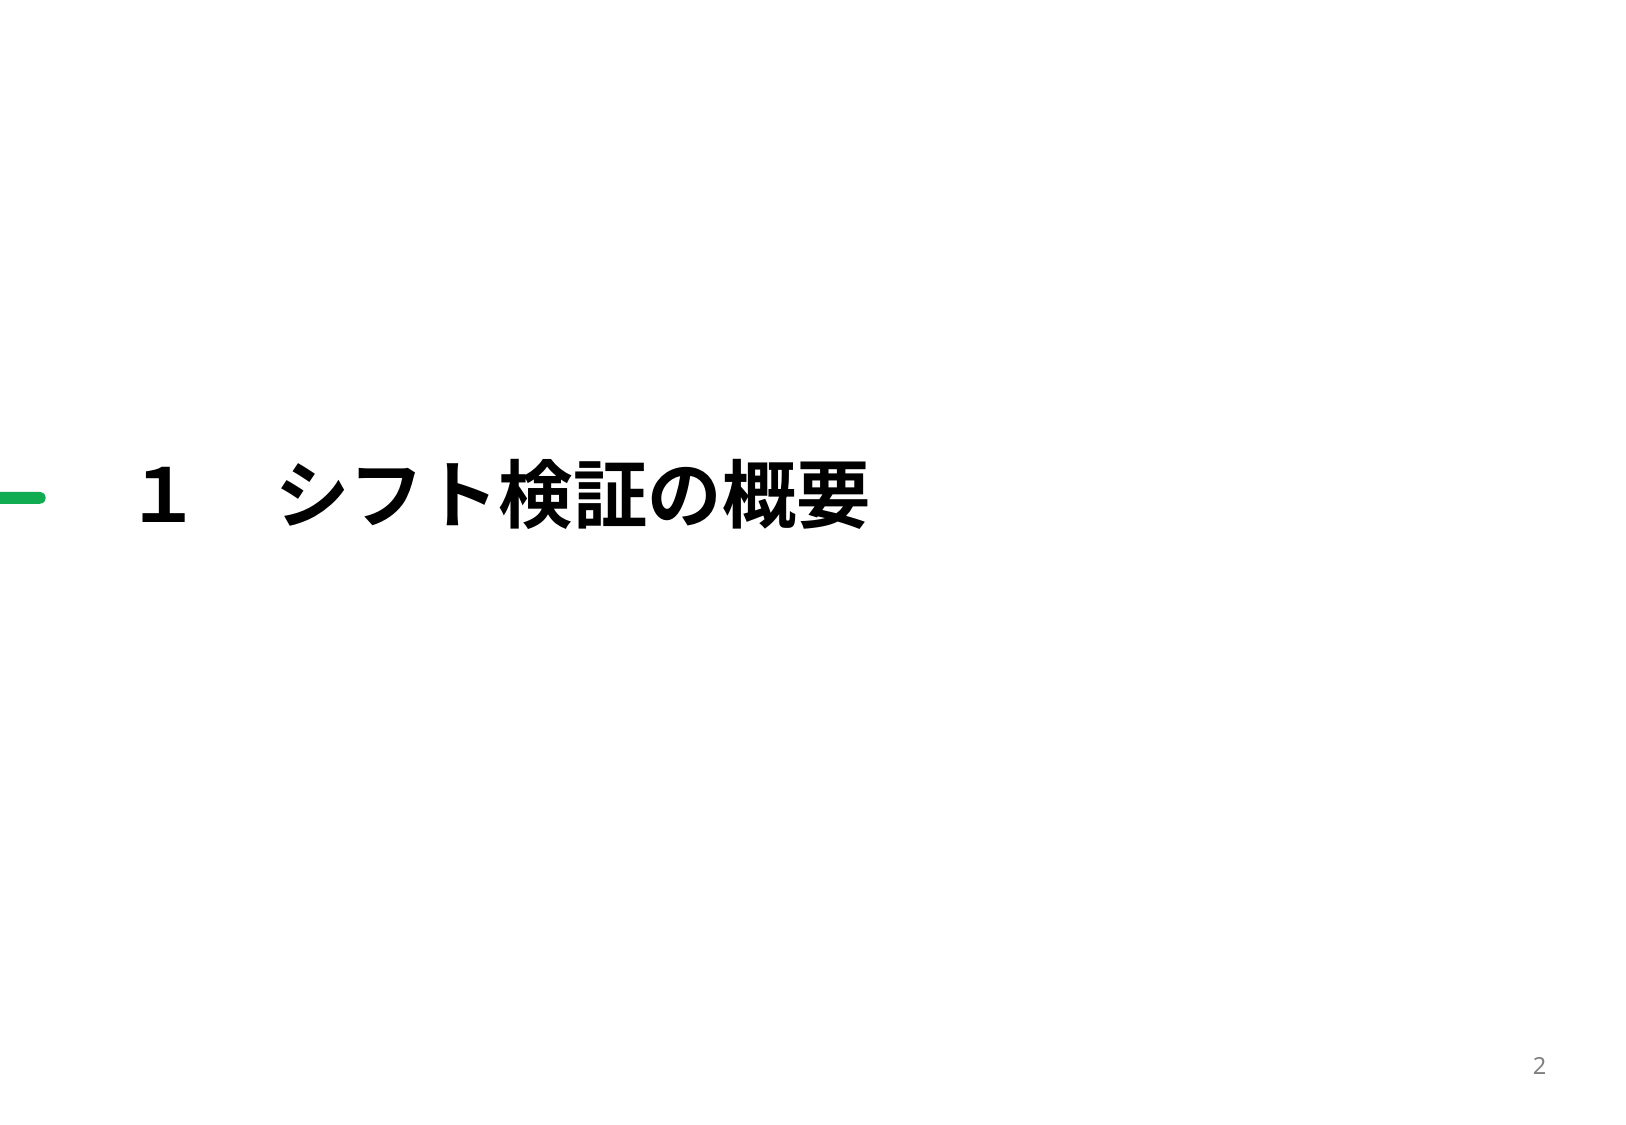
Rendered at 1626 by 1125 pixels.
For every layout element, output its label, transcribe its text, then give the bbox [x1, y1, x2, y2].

title １ シフト検証の概要 [111, 449, 1514, 547]
slide_number 2 [1195, 1036, 1562, 1097]
